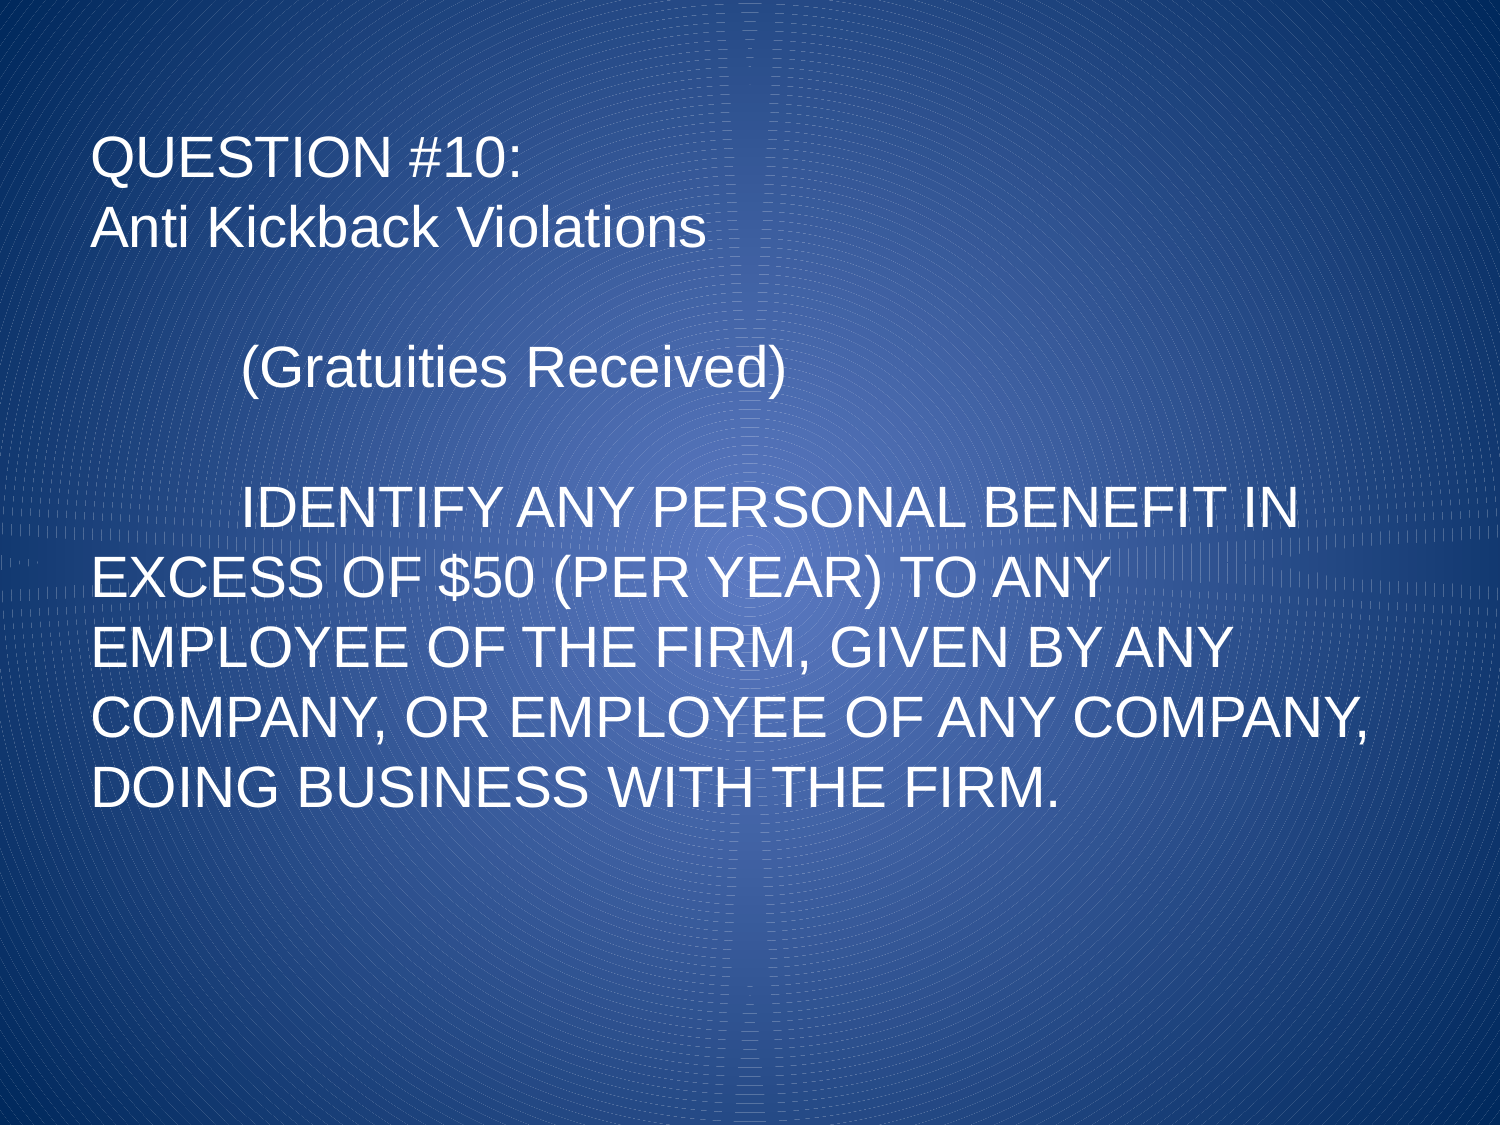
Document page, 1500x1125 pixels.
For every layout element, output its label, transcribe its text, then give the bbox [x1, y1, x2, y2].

title QUESTION #10: Anti Kickback Violations (Gratuities Received) IDENTIFY ANY PERSONAL BENEFIT IN EXCESS OF $50 (PER YEAR) TO ANY EMPLOYEE OF THE FIRM, GIVEN BY ANY COMPANY, OR EMPLOYEE OF ANY COMPANY, DOING BUSINESS WITH THE FIRM. [74, 374, 1426, 563]
